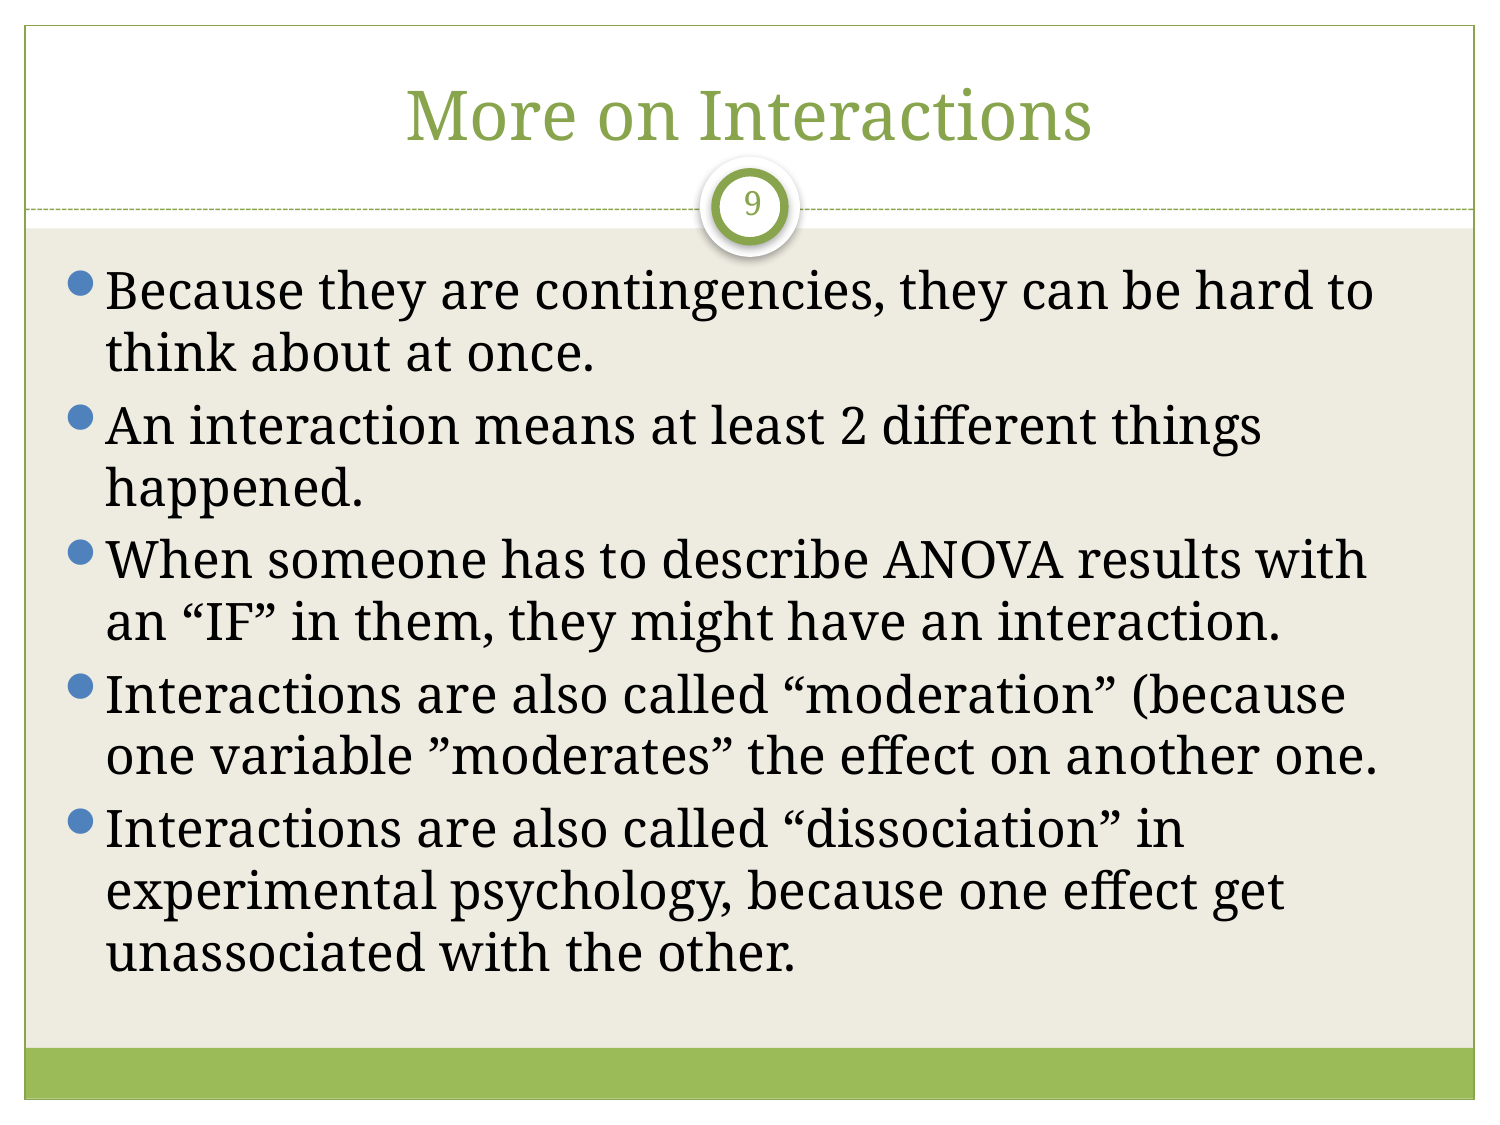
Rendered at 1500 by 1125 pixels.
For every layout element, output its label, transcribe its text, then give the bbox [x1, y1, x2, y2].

list Because they are contingencies, they can be hard to think about at once. An interaction means at least 2 different things happened. When someone has to describe ANOVA results with an “IF” in them, they might have an interaction. Interactions are also called “moderation” (because one variable ”moderates” the effect on another one. Interactions are also called “dissociation” in experimental psychology, because one effect get unassociated with the other. [49, 250, 1445, 1001]
slide_number 9 [715, 168, 791, 241]
title More on Interactions [49, 37, 1450, 162]
